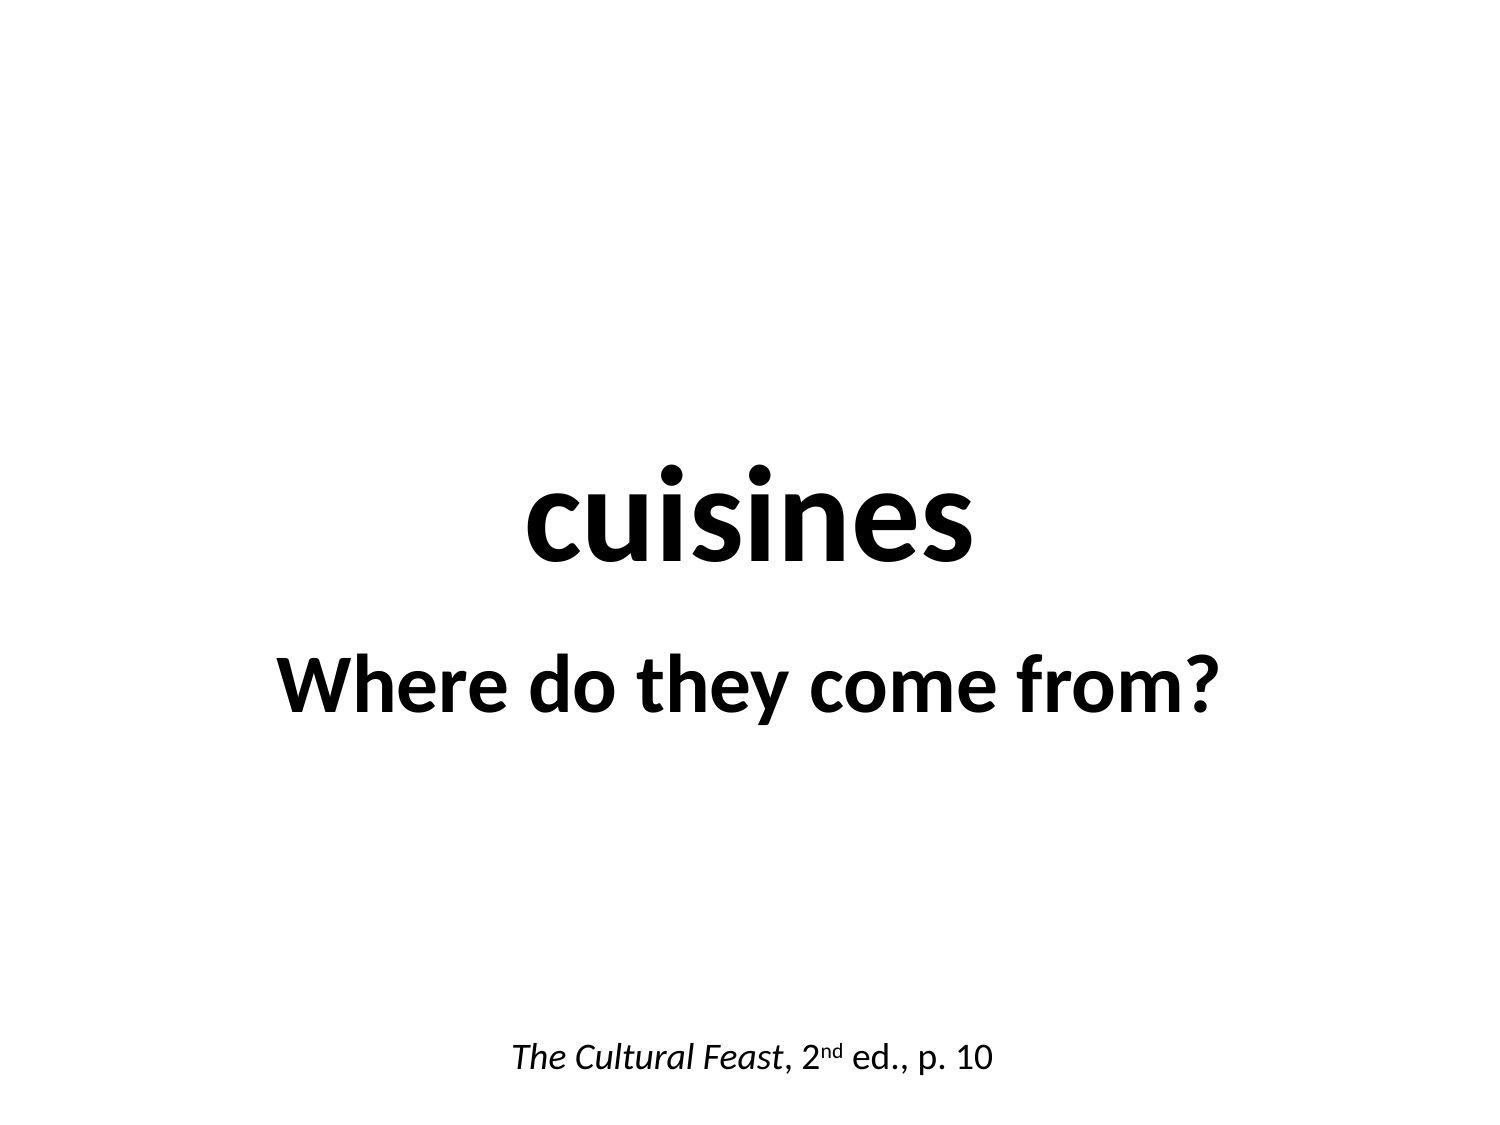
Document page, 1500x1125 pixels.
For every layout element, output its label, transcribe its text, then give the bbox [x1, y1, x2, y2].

text_box The Cultural Feast, 2nd ed., p. 10 [152, 1024, 1353, 1085]
text_box cuisines Where do they come from? [149, 416, 1350, 737]
